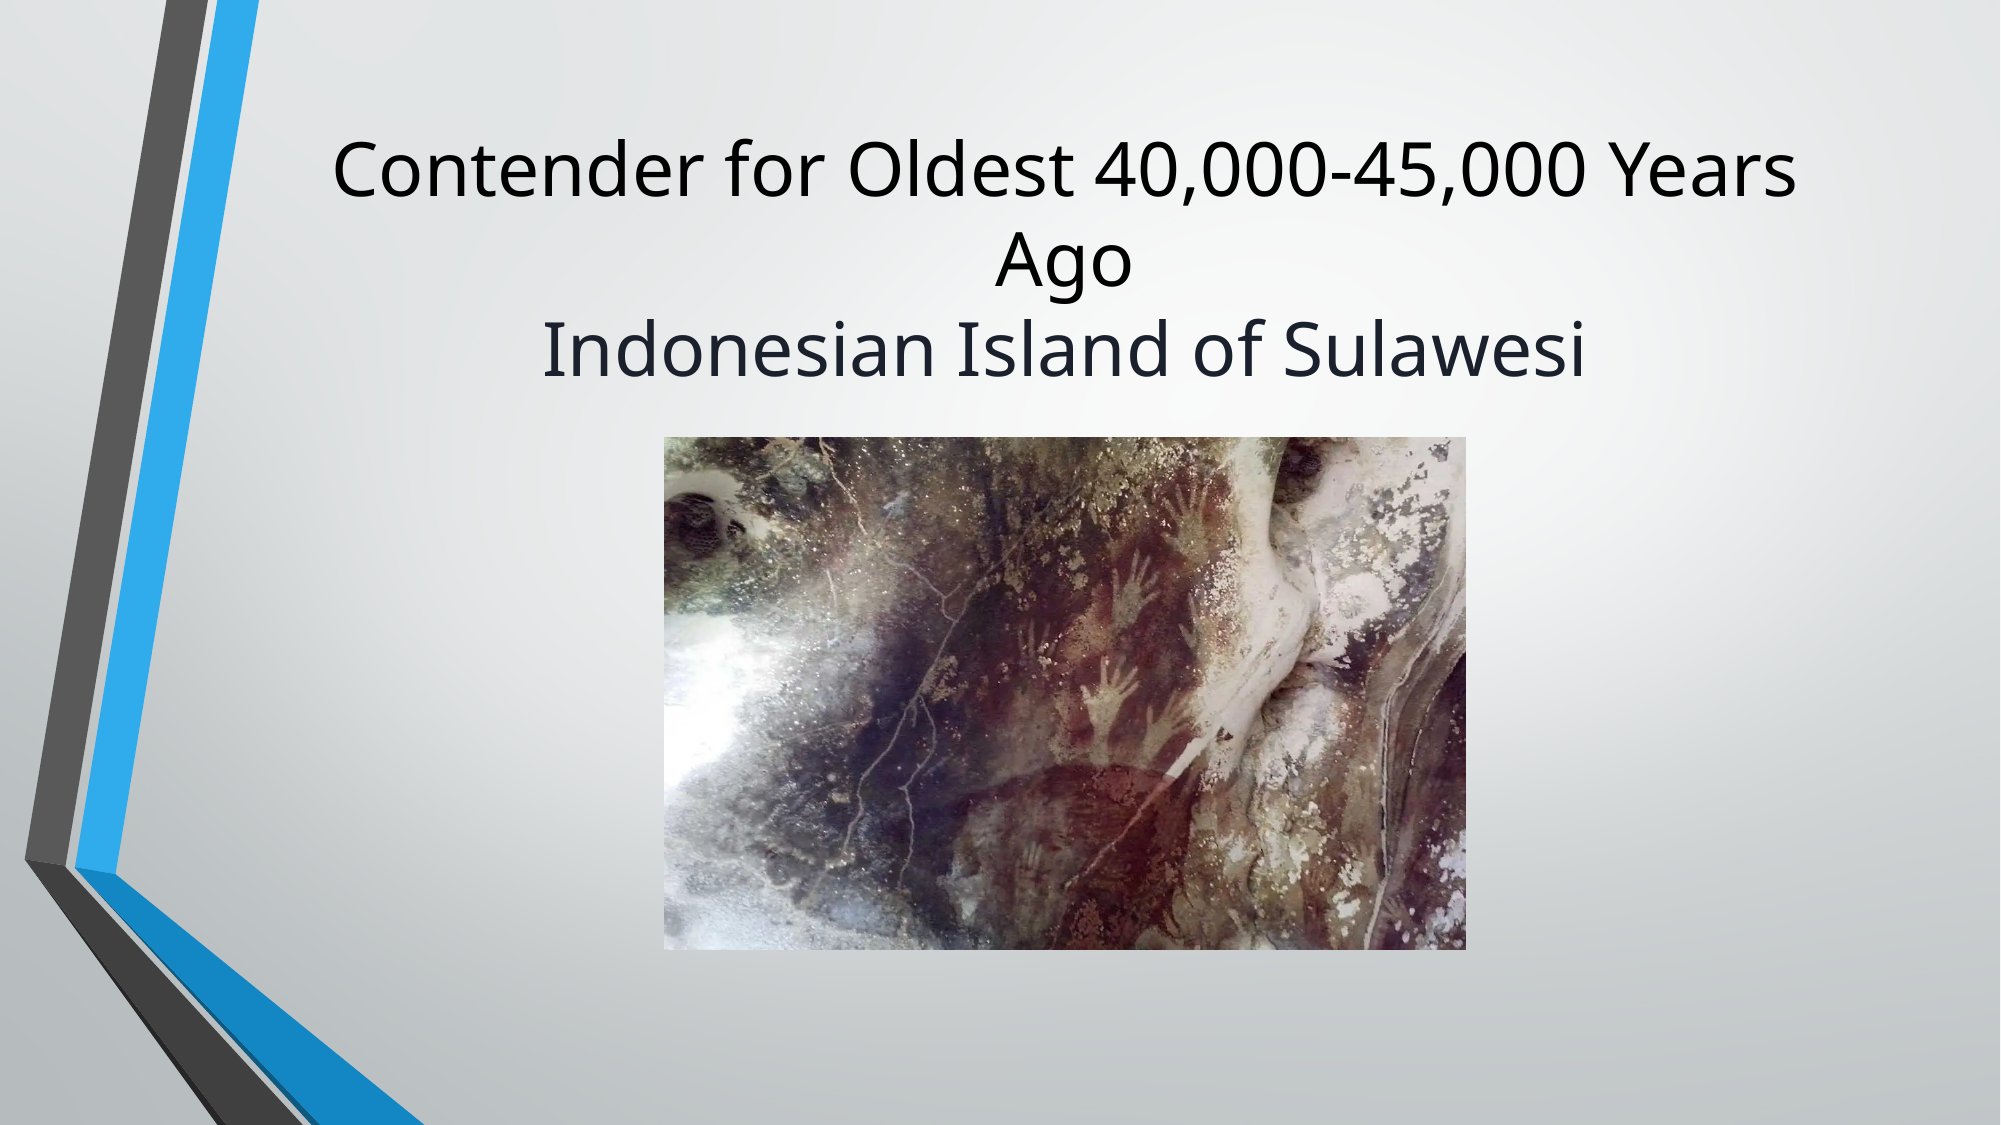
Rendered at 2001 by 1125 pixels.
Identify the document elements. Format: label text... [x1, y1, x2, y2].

title Contender for Oldest 40,000-45,000 Years Ago Indonesian Island of Sulawesi [243, 112, 1887, 400]
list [664, 437, 1466, 951]
